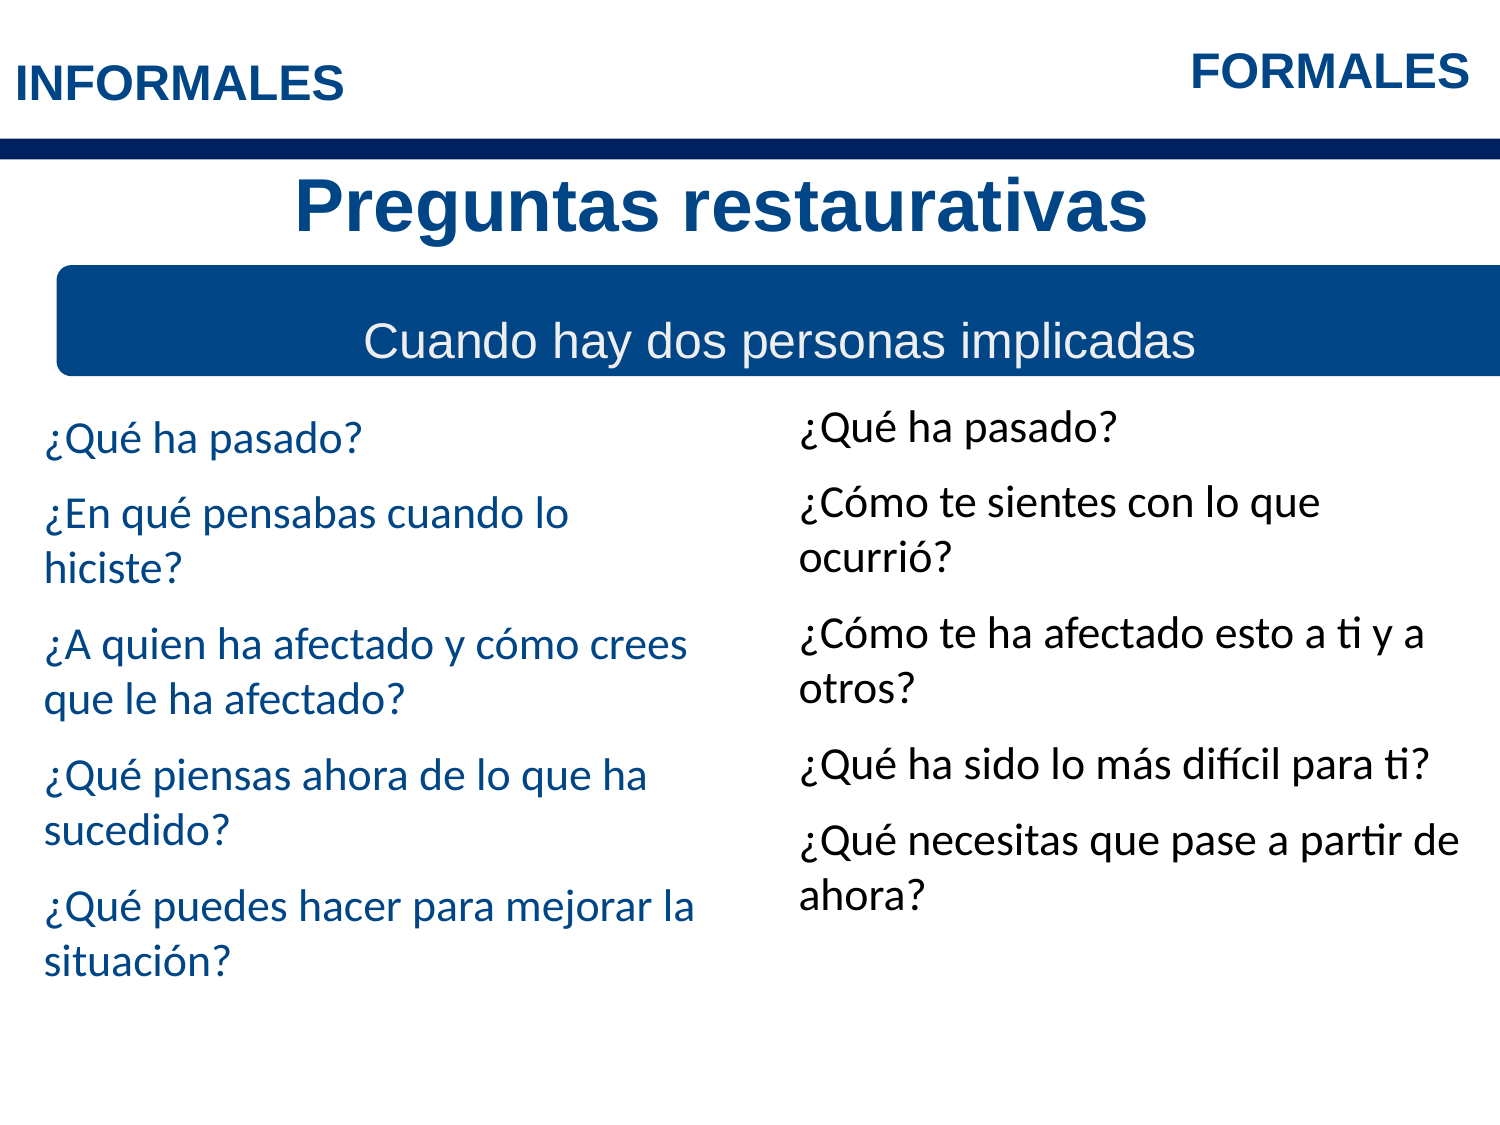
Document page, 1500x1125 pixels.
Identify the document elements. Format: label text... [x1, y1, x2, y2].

text_box INFORMALES [0, 42, 363, 118]
text_box FORMALES [1175, 30, 1500, 107]
text_box Cuando hay dos personas implicadas [56, 265, 1500, 377]
text_box Preguntas restaurativas [269, 158, 1176, 260]
text_box ¿Qué ha pasado? ¿En qué pensabas cuando lo hiciste? ¿A quien ha afectado y cómo crees que le ha afectado? ¿Qué piensas ahora de lo que ha sucedido? ¿Qué puedes hacer para mejorar la situación? [28, 399, 723, 794]
text_box ¿Qué ha pasado? ¿Cómo te sientes con lo que ocurrió? ¿Cómo te ha afectado esto a ti y a otros? ¿Qué ha sido lo más difícil para ti? ¿Qué necesitas que pase a partir de ahora? [783, 381, 1500, 935]
